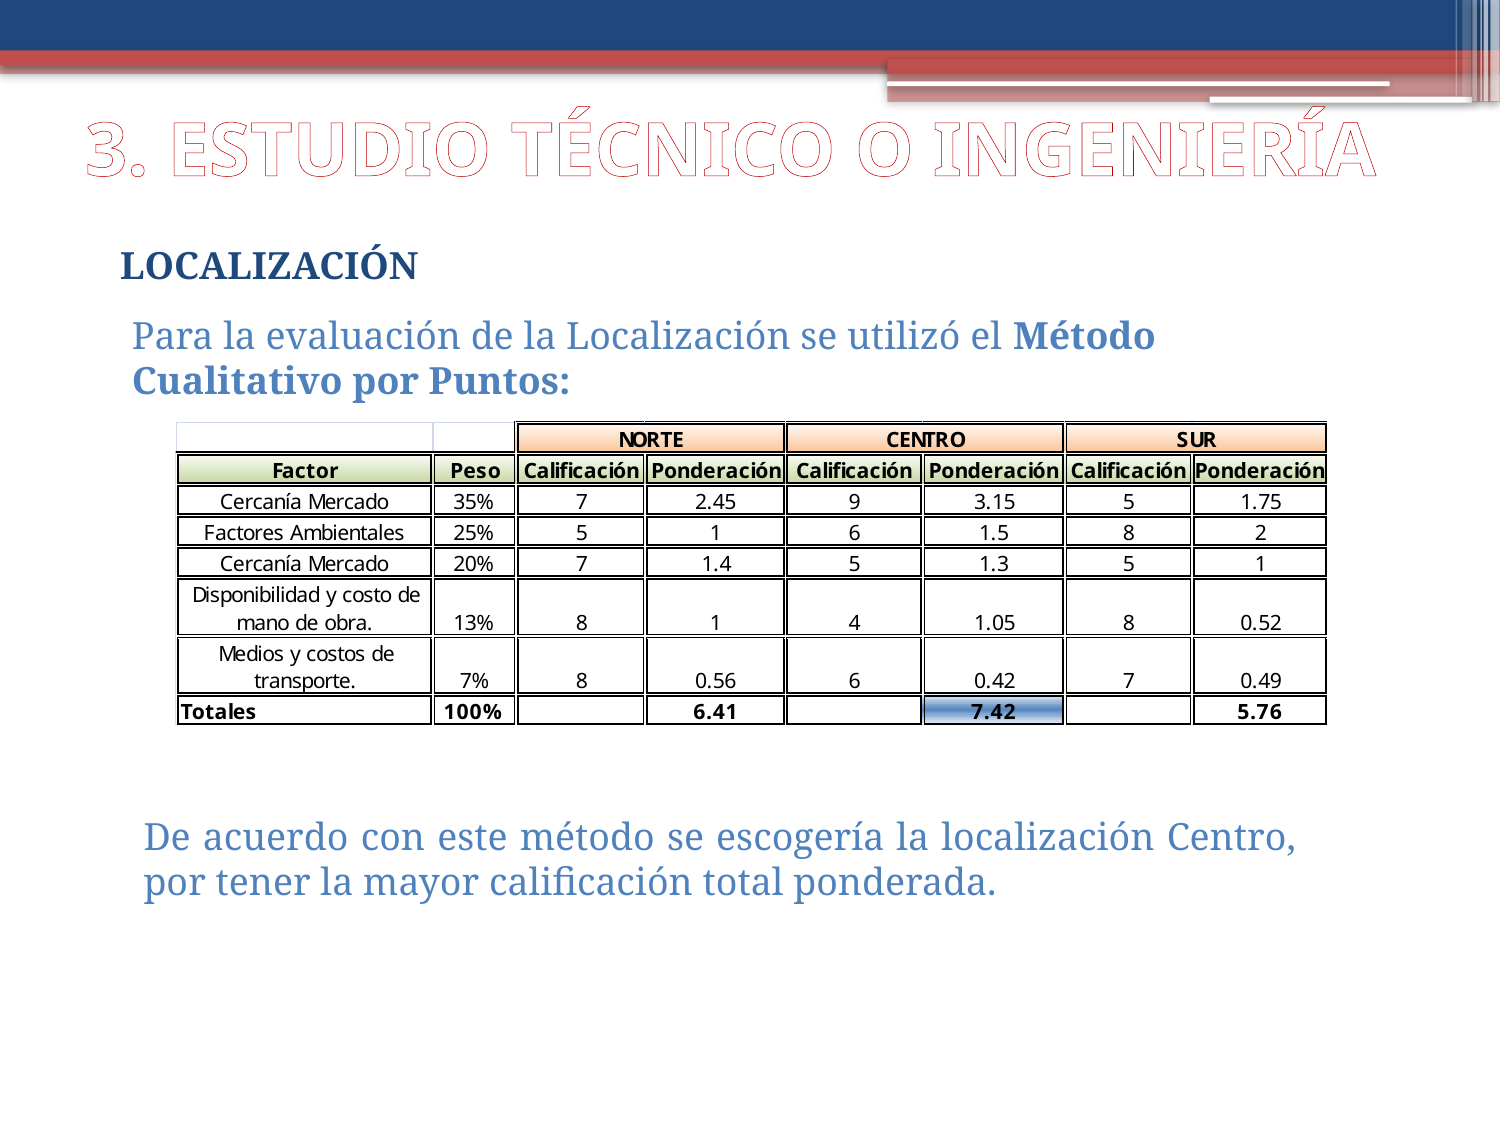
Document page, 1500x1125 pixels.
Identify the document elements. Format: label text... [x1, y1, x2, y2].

text_box Para la evaluación de la Localización se utilizó el Método Cualitativo por Puntos: [117, 304, 1383, 410]
text_box De acuerdo con este método se escogería la localización Centro, por tener la mayor calificación total ponderada. [128, 805, 1313, 911]
text_box 3. ESTUDIO TÉCNICO O INGENIERÍA [70, 58, 1421, 234]
picture [175, 421, 1329, 727]
text_box LOCALIZACIÓN [105, 234, 973, 295]
